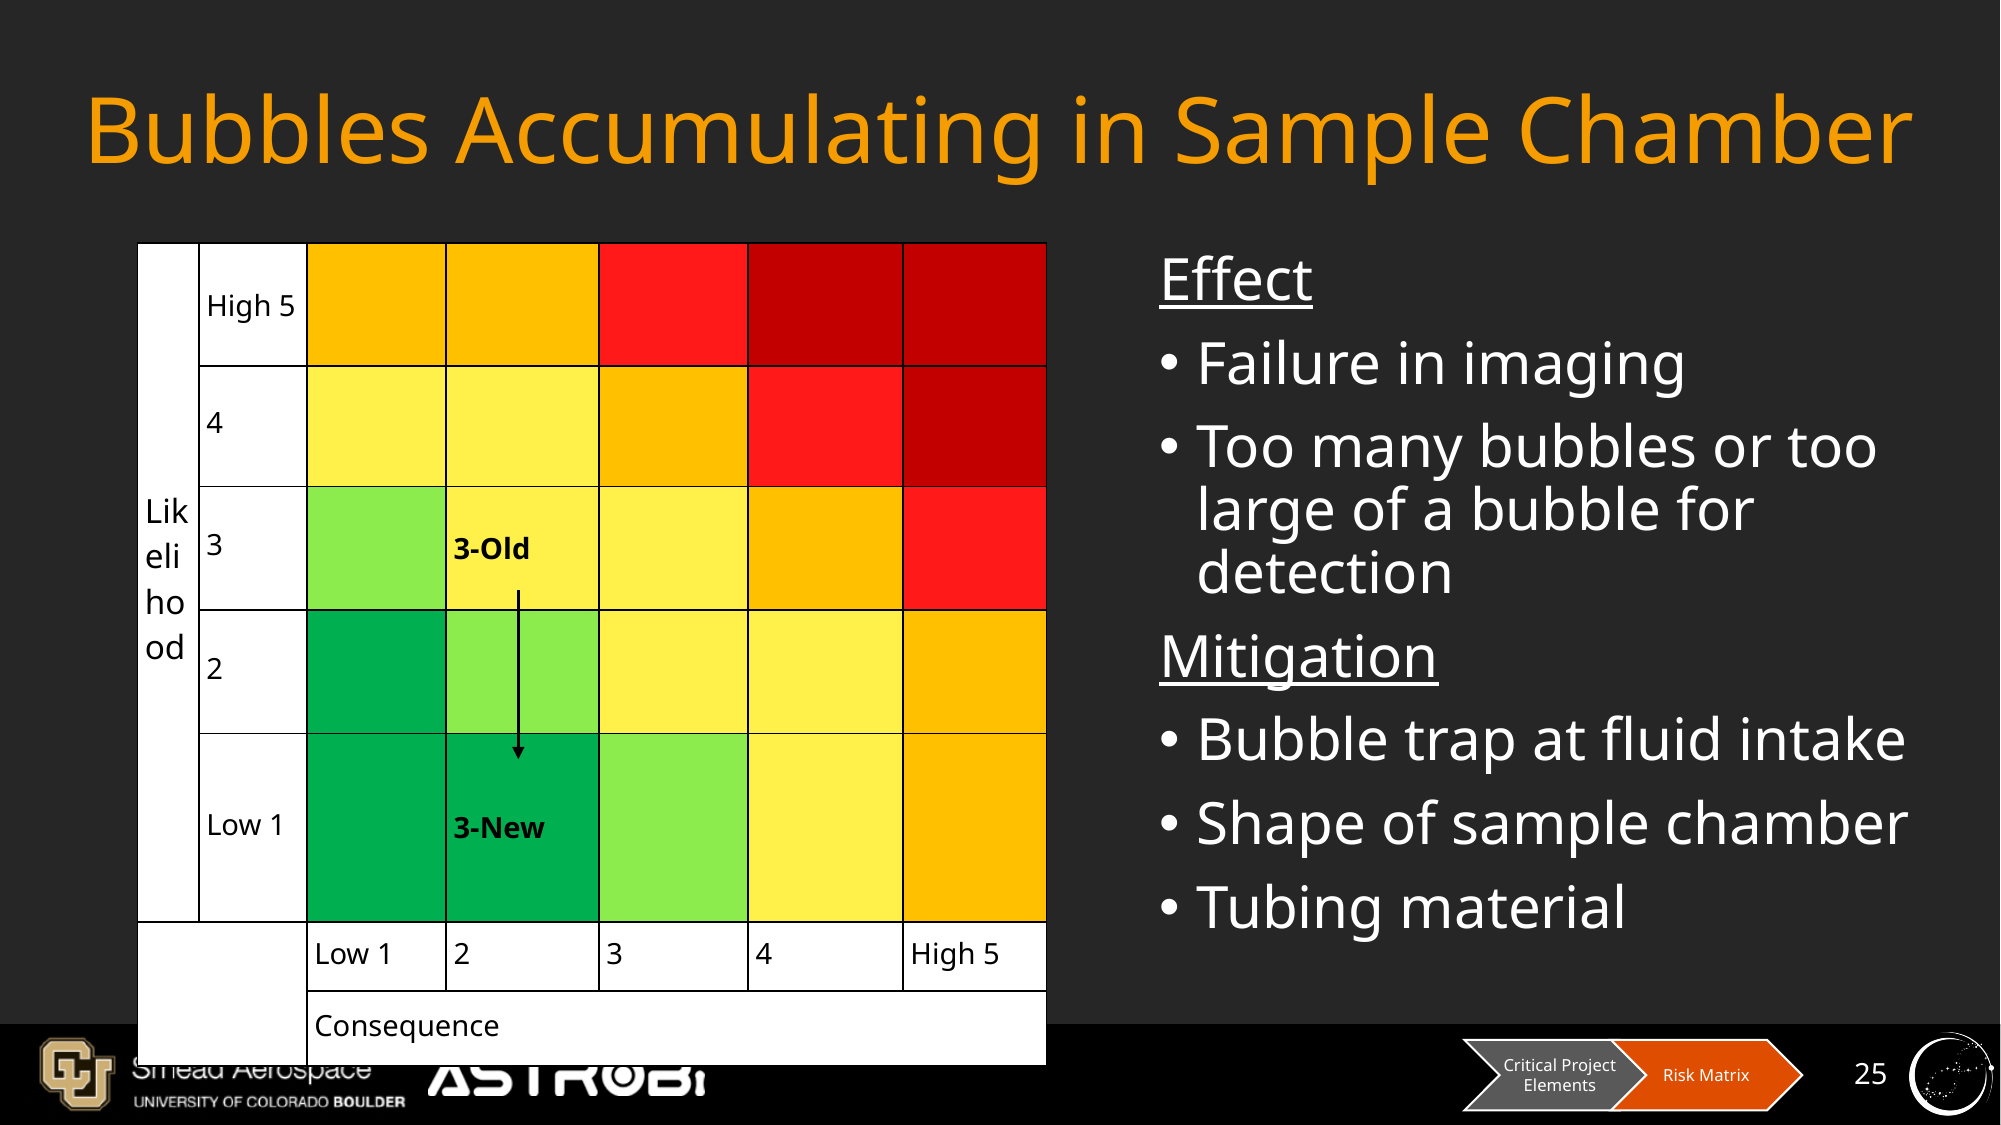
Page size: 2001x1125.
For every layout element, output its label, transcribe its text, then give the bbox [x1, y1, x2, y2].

table_cell [523, 611, 598, 733]
table_cell [447, 611, 514, 733]
table_cell [308, 734, 445, 921]
table_cell [749, 487, 902, 609]
table_cell [308, 487, 445, 609]
table_cell 4 [749, 923, 902, 990]
table_cell 2 [200, 611, 306, 733]
picture [21, 1030, 407, 1121]
table_cell [904, 487, 916, 609]
table_cell Consequence [308, 992, 1046, 1065]
table_header [308, 244, 445, 365]
table_cell [308, 367, 445, 486]
table_header [749, 244, 902, 365]
table_cell 3-New [447, 734, 598, 921]
table_cell [904, 611, 1046, 733]
slide_number ‹#› [1806, 1045, 1903, 1105]
slide_number ‹#› [1452, 1045, 1458, 1105]
table_header [904, 244, 1046, 365]
picture [428, 1067, 705, 1096]
table_cell [600, 487, 747, 609]
table_cell 2 [447, 923, 598, 990]
picture [1902, 1030, 2000, 1121]
table_cell 3 [600, 923, 747, 990]
table_cell 3 [200, 487, 306, 609]
table_cell [600, 734, 747, 921]
table_cell [749, 367, 902, 486]
table_cell [447, 367, 598, 486]
table_cell [600, 367, 747, 486]
table_cell 3-Old [447, 487, 598, 609]
table_cell [749, 734, 902, 921]
table_header [600, 244, 747, 365]
table_cell High 5 [904, 923, 1046, 990]
table_cell Low 1 [200, 734, 306, 921]
table_cell [308, 611, 445, 733]
title Bubbles Accumulating in Sample Chamber [19, 24, 1981, 243]
table_cell [904, 367, 1046, 486]
table_cell [904, 734, 1046, 921]
table_header High 5 [200, 244, 306, 365]
table_cell [926, 487, 1046, 609]
table_cell [138, 923, 306, 1065]
table_cell [600, 611, 747, 733]
table_cell Low 1 [308, 923, 445, 990]
table_cell 4 [200, 367, 306, 486]
table_cell [749, 611, 902, 733]
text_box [1464, 1039, 1803, 1111]
table_header [447, 244, 598, 365]
table_header Likelihood [138, 244, 198, 921]
list Effect Failure in imaging Too many bubbles or too large of a bubble for detection Mitigation Bubble trap at fluid intake Shape of sample chamber Tubing material [1144, 242, 2000, 991]
